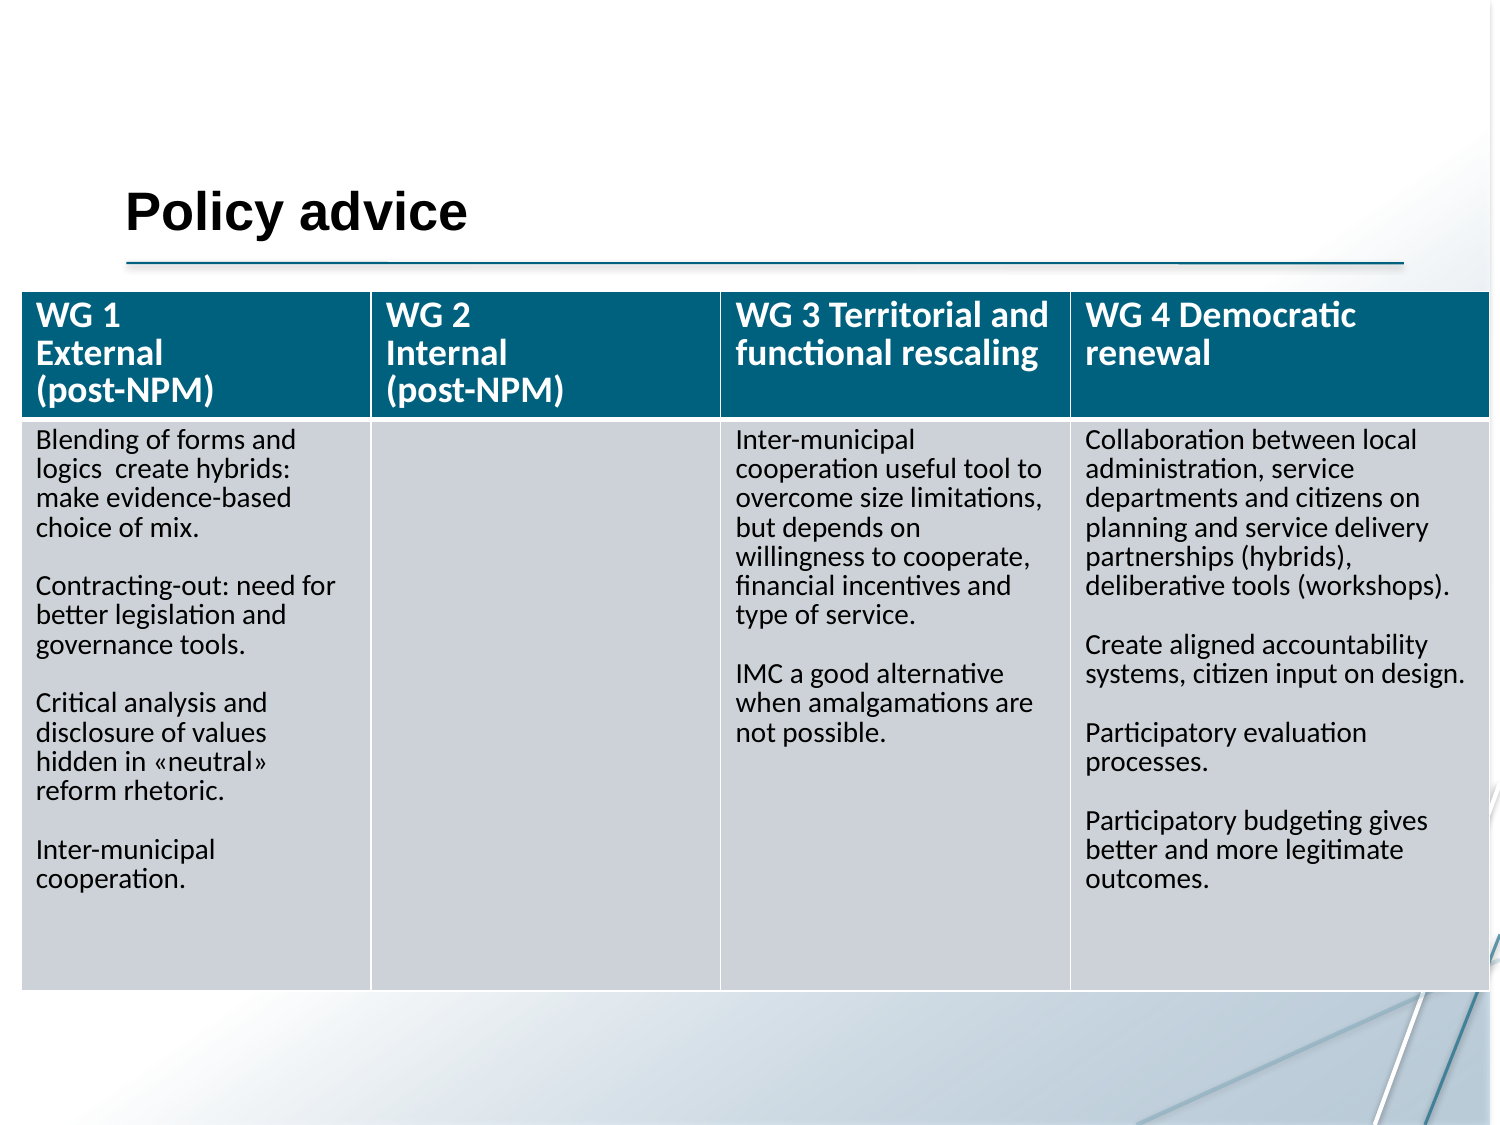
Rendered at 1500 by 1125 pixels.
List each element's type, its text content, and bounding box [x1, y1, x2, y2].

title Policy advice [109, 49, 1403, 249]
table_cell Blending of forms and logics create hybrids: make evidence-based choice of mix. Contracting-out: need for better legislation and governance tools. Critical analysis and disclosure of values hidden in «neutral» reform rhetoric. Inter-municipal cooperation. [22, 422, 370, 990]
table_header WG 4 Democratic renewal [1071, 292, 1489, 417]
table_header WG 2 Internal (post-NPM) [372, 292, 720, 417]
table_cell [372, 422, 720, 990]
table_header WG 1 External (post-NPM) [22, 292, 370, 417]
table_cell Collaboration between local administration, service departments and citizens on planning and service delivery partnerships (hybrids), deliberative tools (workshops). Create aligned accountability systems, citizen input on design. Participatory evaluation processes. Participatory budgeting gives better and more legitimate outcomes. [1071, 422, 1489, 990]
table_cell Inter-municipal cooperation useful tool to overcome size limitations, but depends on willingness to cooperate, financial incentives and type of service. IMC a good alternative when amalgamations are not possible. [721, 422, 1070, 990]
table_header WG 3 Territorial and functional rescaling [721, 292, 1070, 417]
